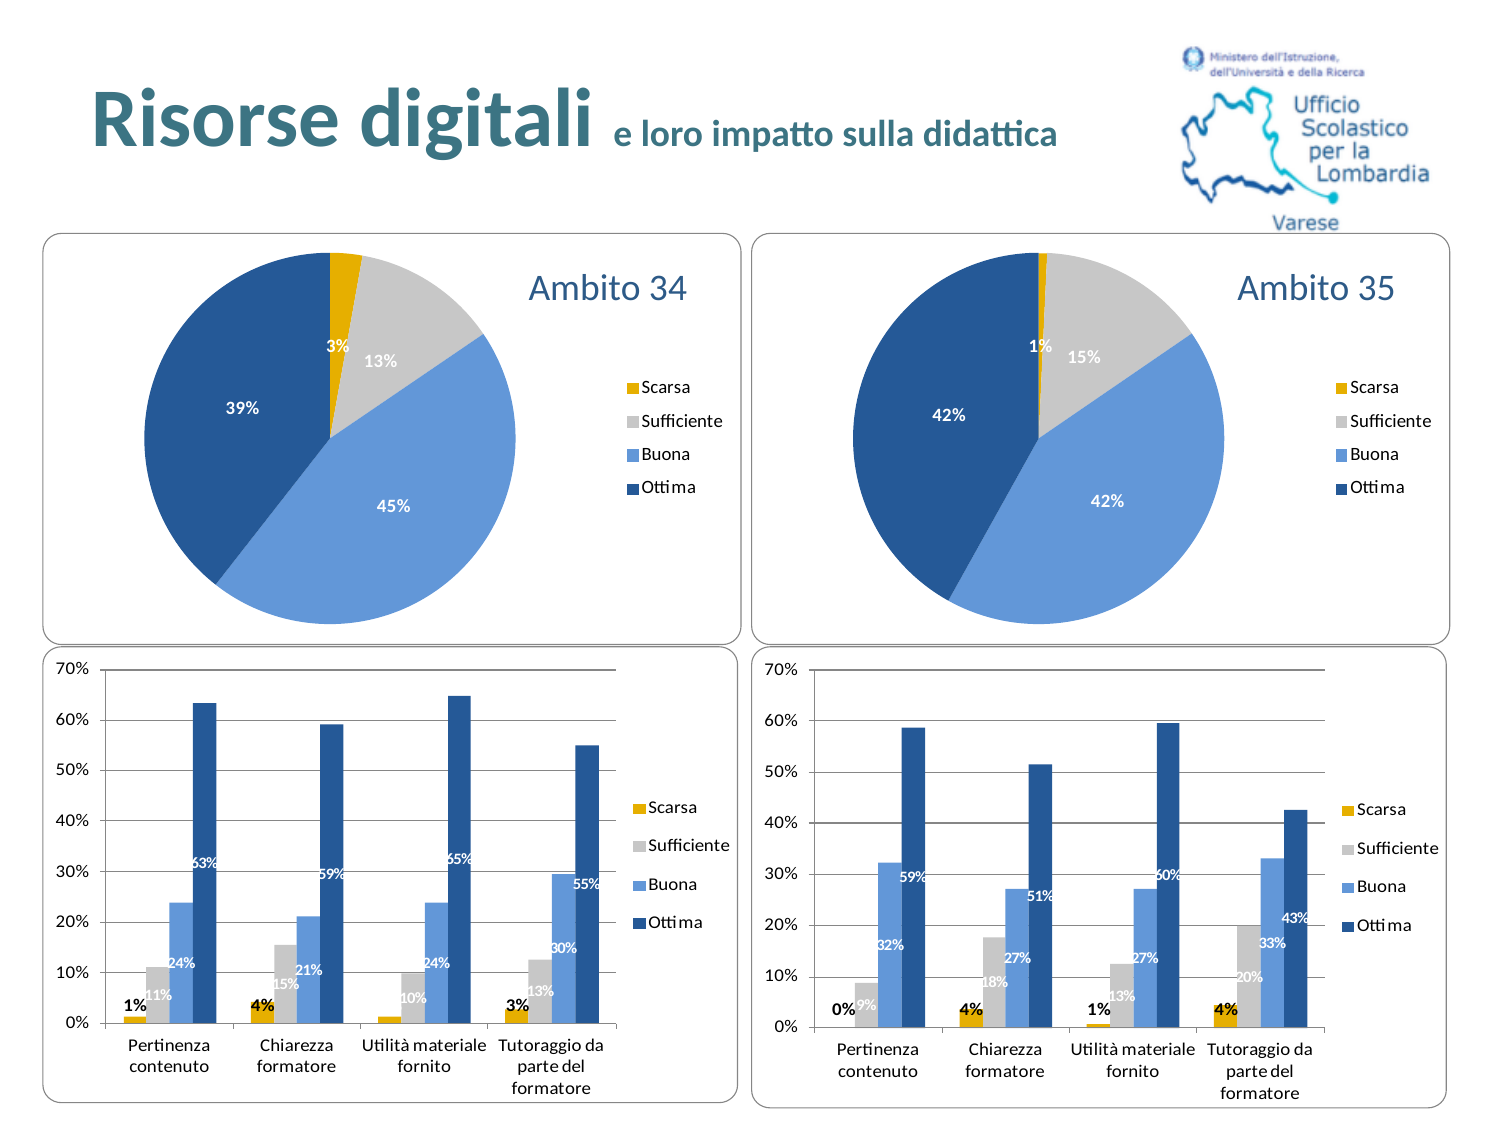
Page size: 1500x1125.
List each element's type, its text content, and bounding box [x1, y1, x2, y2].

picture [41, 231, 742, 1104]
text_box [76, 101, 1164, 233]
picture [749, 42, 1451, 1109]
text_box Risorse digitali e loro impatto sulla didattica [76, 19, 1164, 101]
